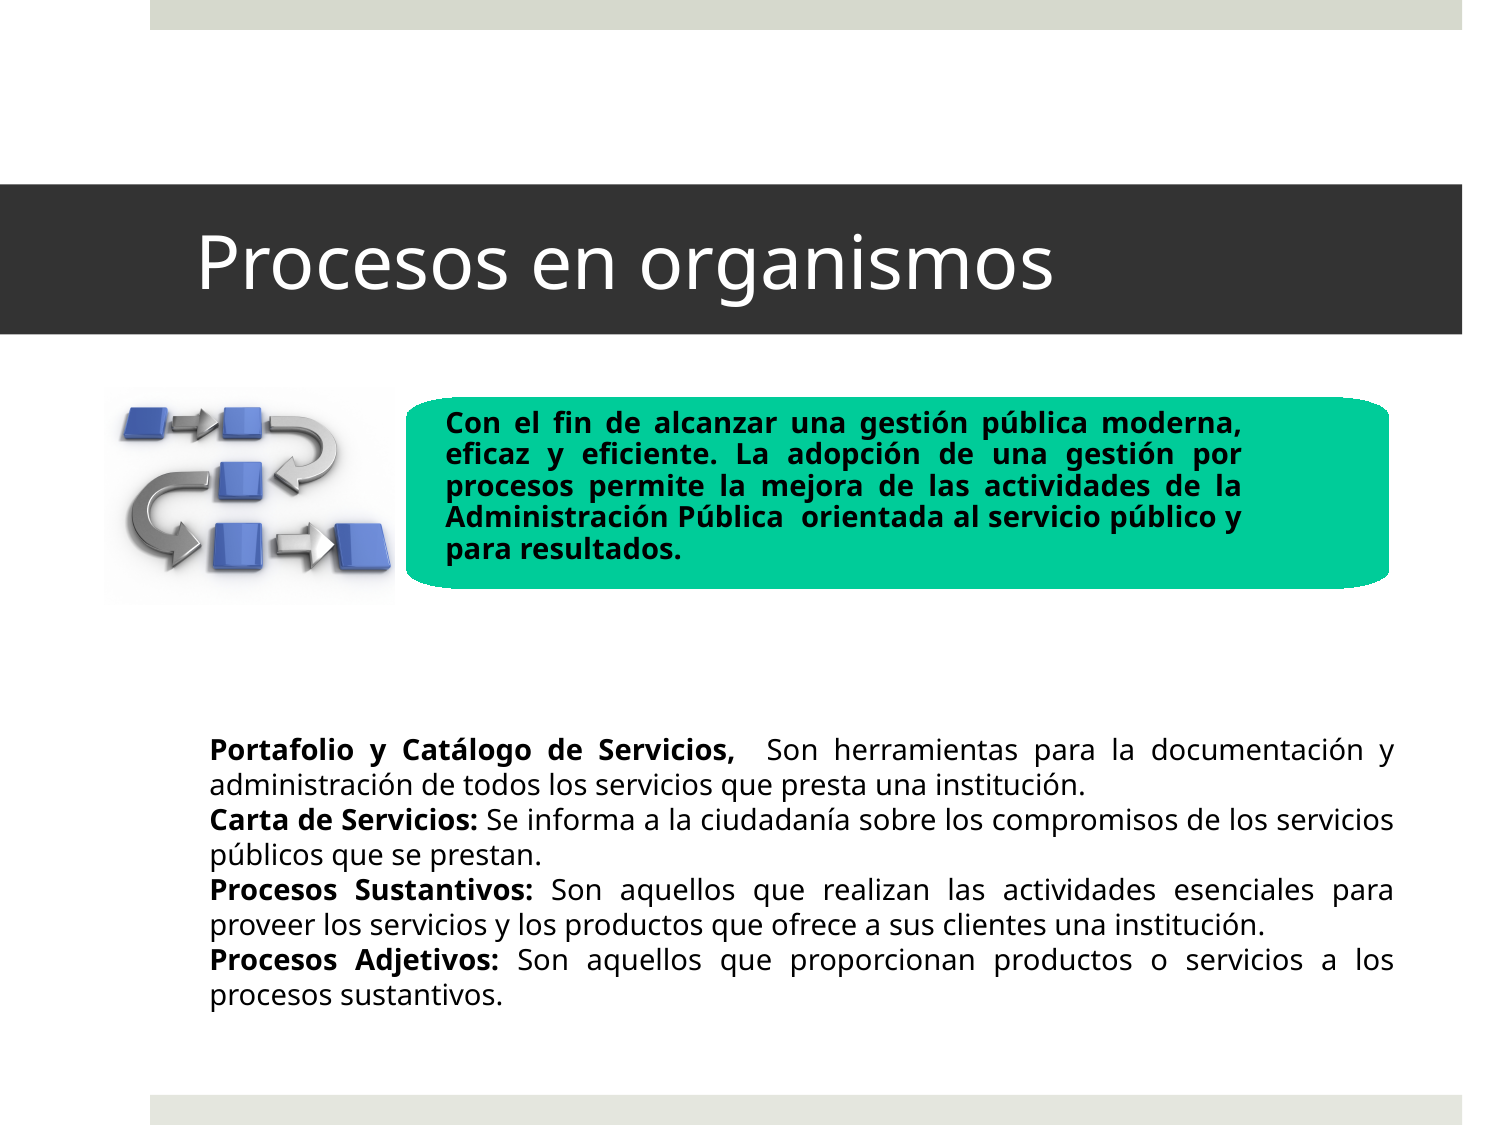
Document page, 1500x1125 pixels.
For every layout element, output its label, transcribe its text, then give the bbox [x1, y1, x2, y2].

title Procesos en organismos [0, 184, 1463, 335]
picture [104, 386, 395, 606]
text_box Con el fin de alcanzar una gestión pública moderna, eficaz y eficiente. La adopción de una gestión por procesos permite la mejora de las actividades de la Administración Pública orientada al servicio público y para resultados. [406, 397, 1389, 589]
text_box Portafolio y Catálogo de Servicios, Son herramientas para la documentación y administración de todos los servicios que presta una institución. Carta de Servicios: Se informa a la ciudadanía sobre los compromisos de los servicios públicos que se prestan. Procesos Sustantivos: Son aquellos que realizan las actividades esenciales para proveer los servicios y los productos que ofrece a sus clientes una institución. Procesos Adjetivos: Son aquellos que proporcionan productos o servicios a los procesos sustantivos. [194, 724, 1410, 1019]
